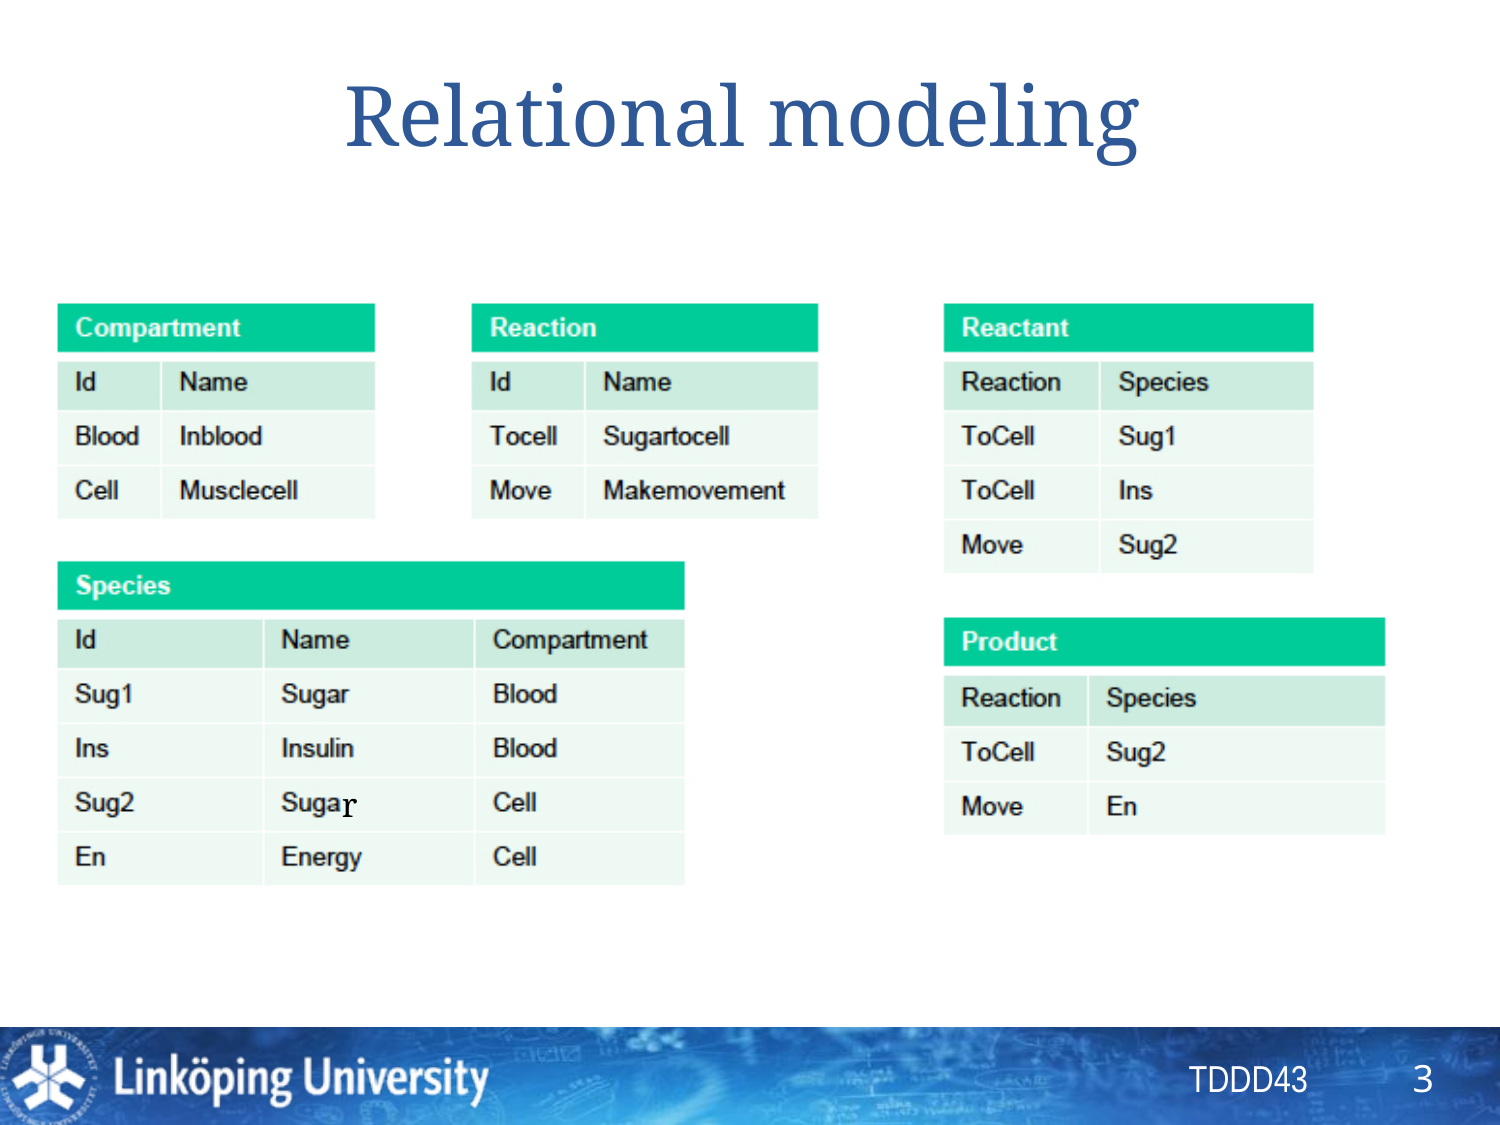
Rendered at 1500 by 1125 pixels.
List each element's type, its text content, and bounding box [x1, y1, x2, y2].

title Relational modeling [67, 30, 1418, 171]
slide_number 3 [1408, 1050, 1500, 1110]
picture [0, 1027, 1500, 1125]
picture [0, 273, 1465, 934]
